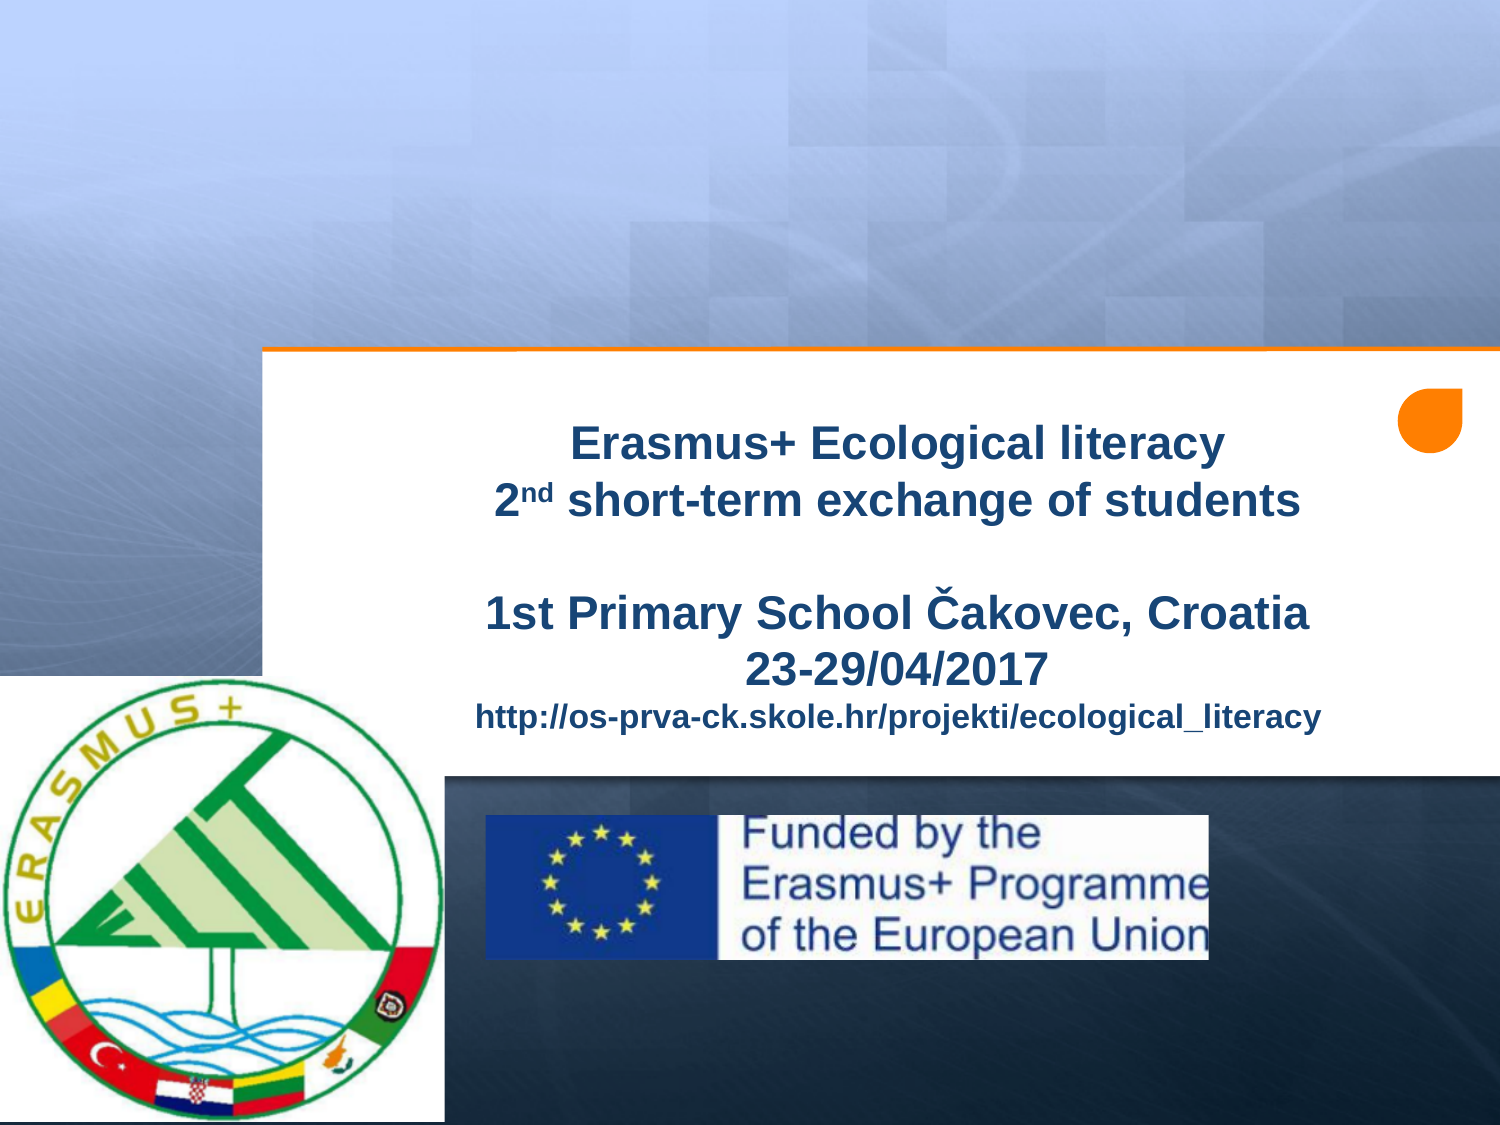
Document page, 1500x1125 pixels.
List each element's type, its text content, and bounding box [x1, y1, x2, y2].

title Erasmus+ Ecological literacy 2nd short-term exchange of students 1st Primary School Čakovec, Croatia 23-29/04/2017 http://os-prva-ck.skole.hr/projekti/ecological_literacy [334, 401, 1462, 744]
picture [0, 675, 446, 1122]
picture [485, 814, 1210, 960]
